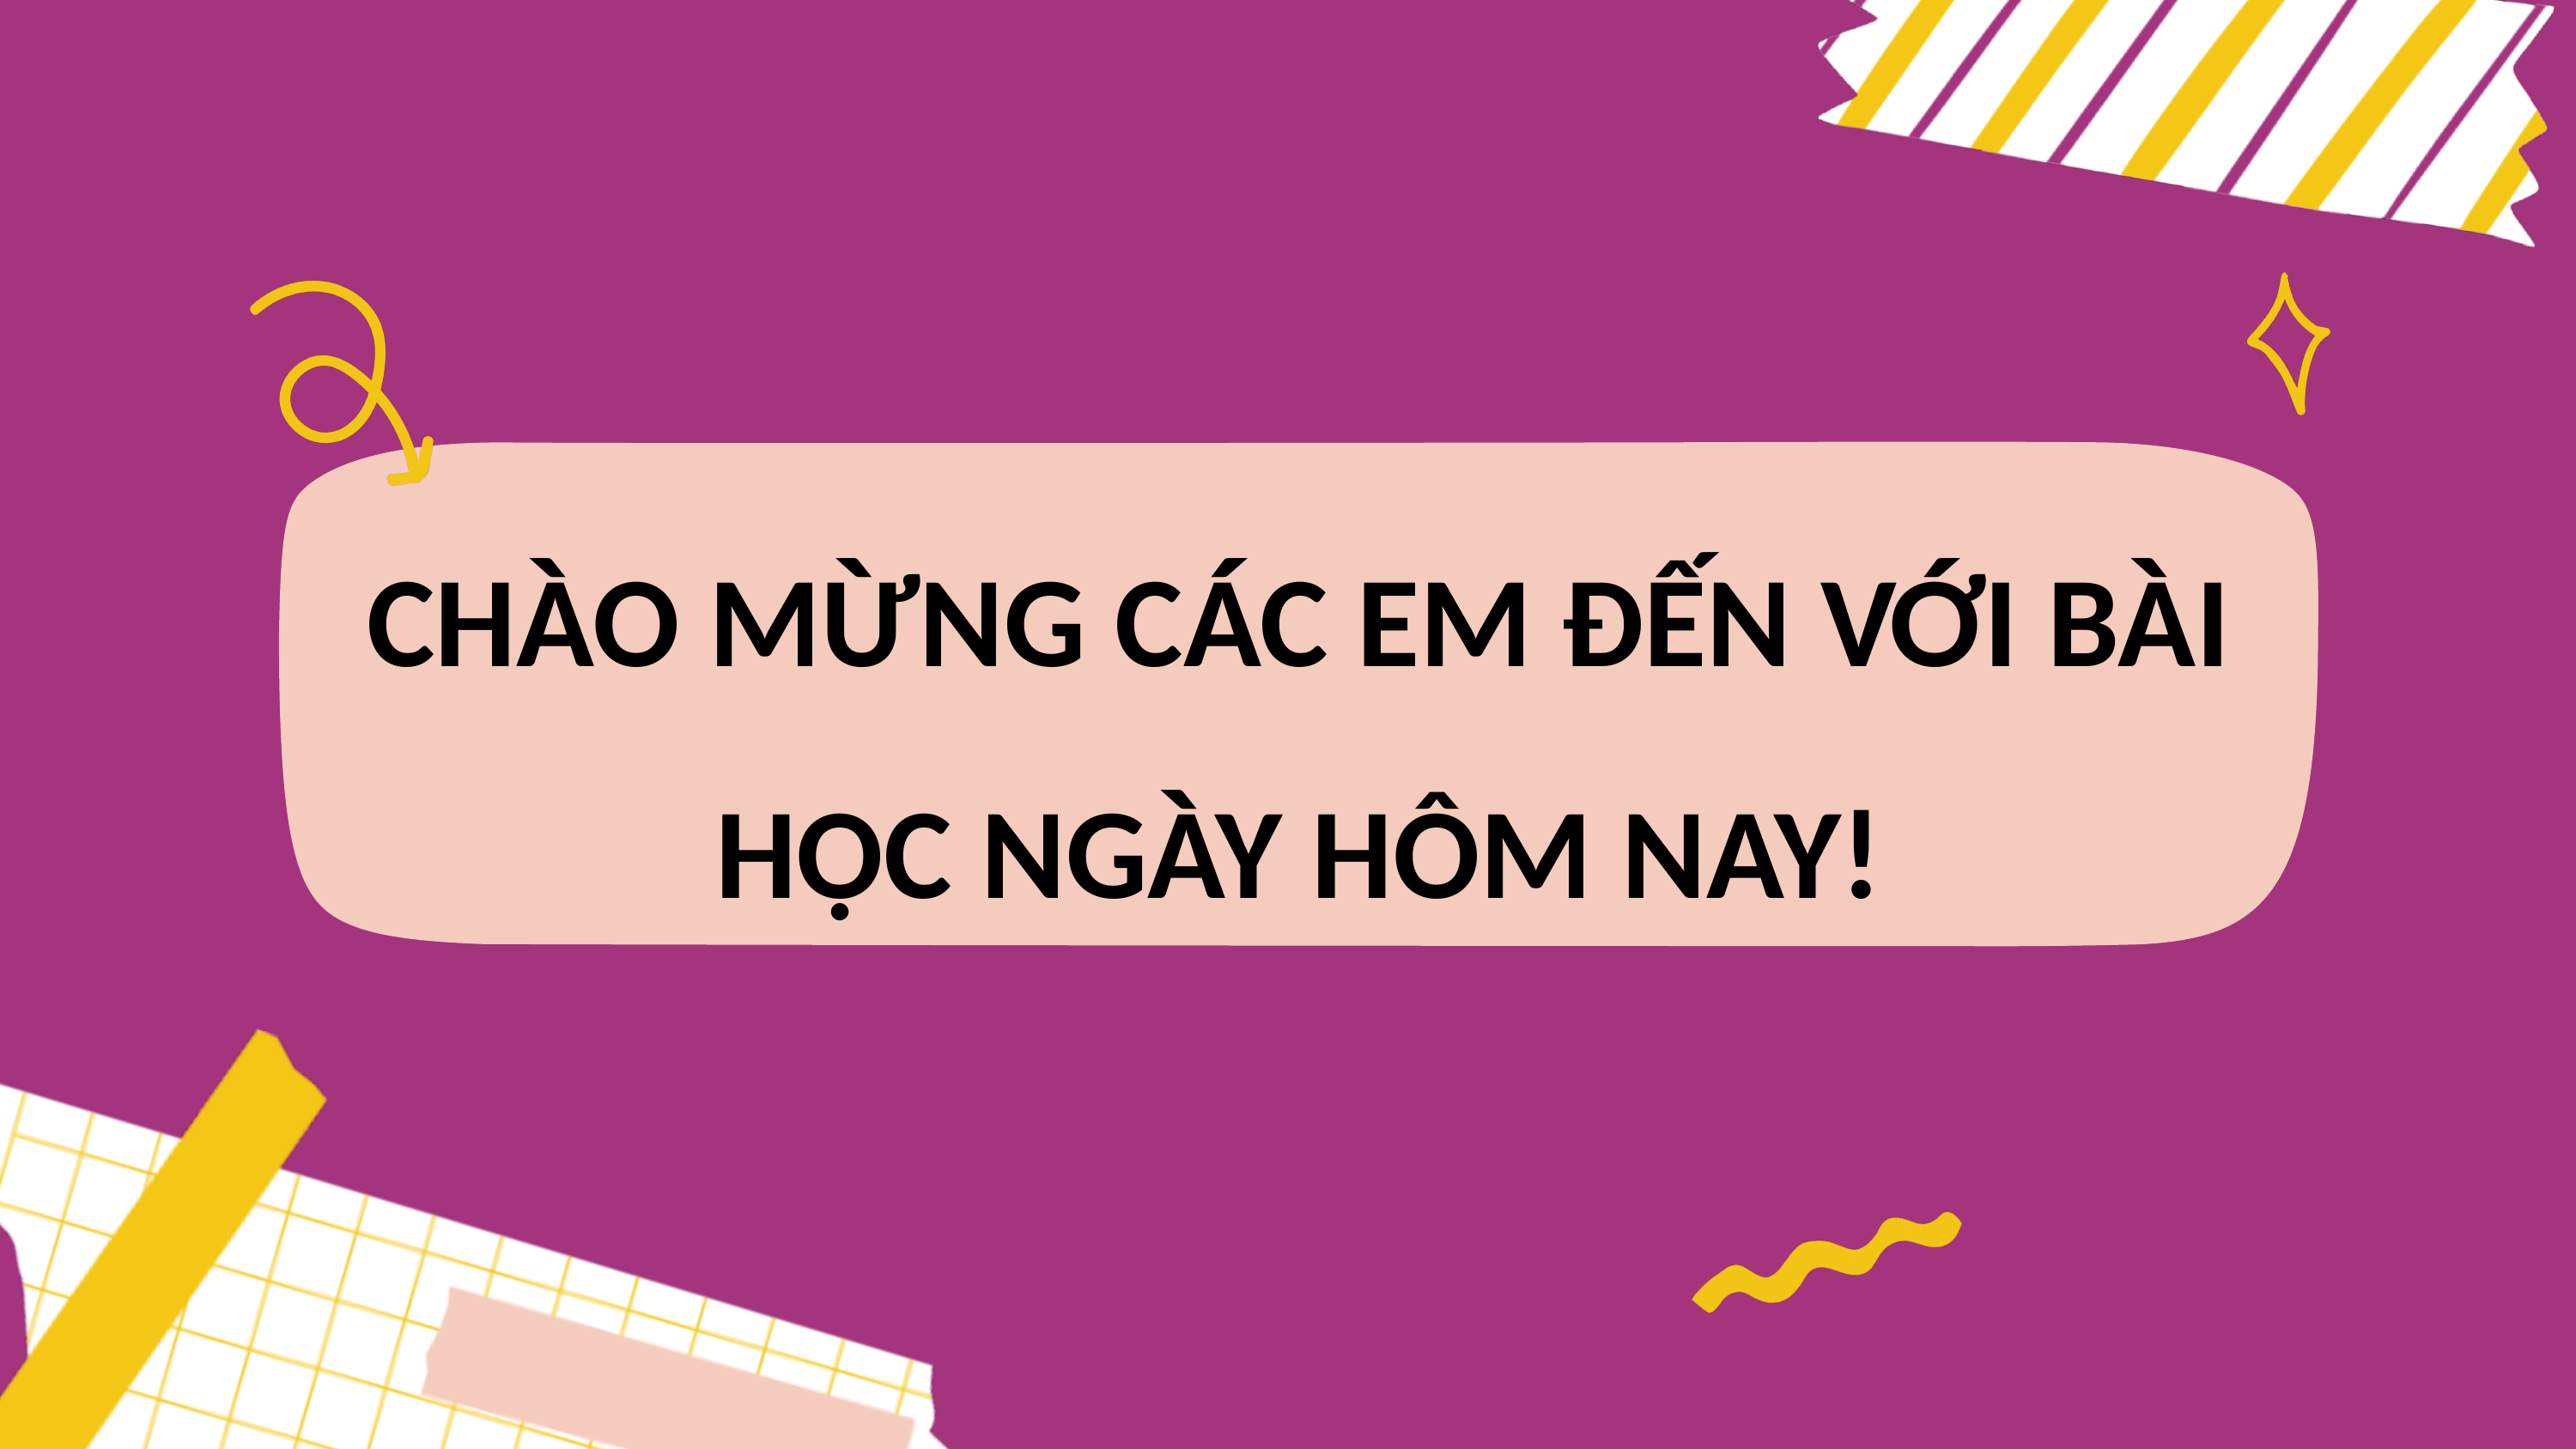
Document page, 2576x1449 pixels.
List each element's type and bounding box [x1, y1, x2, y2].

picture [2233, 264, 2345, 423]
picture [1793, 0, 2573, 246]
picture [205, 253, 483, 492]
text_box [278, 441, 2319, 947]
picture [1685, 1202, 1970, 1324]
picture [0, 953, 1210, 1449]
